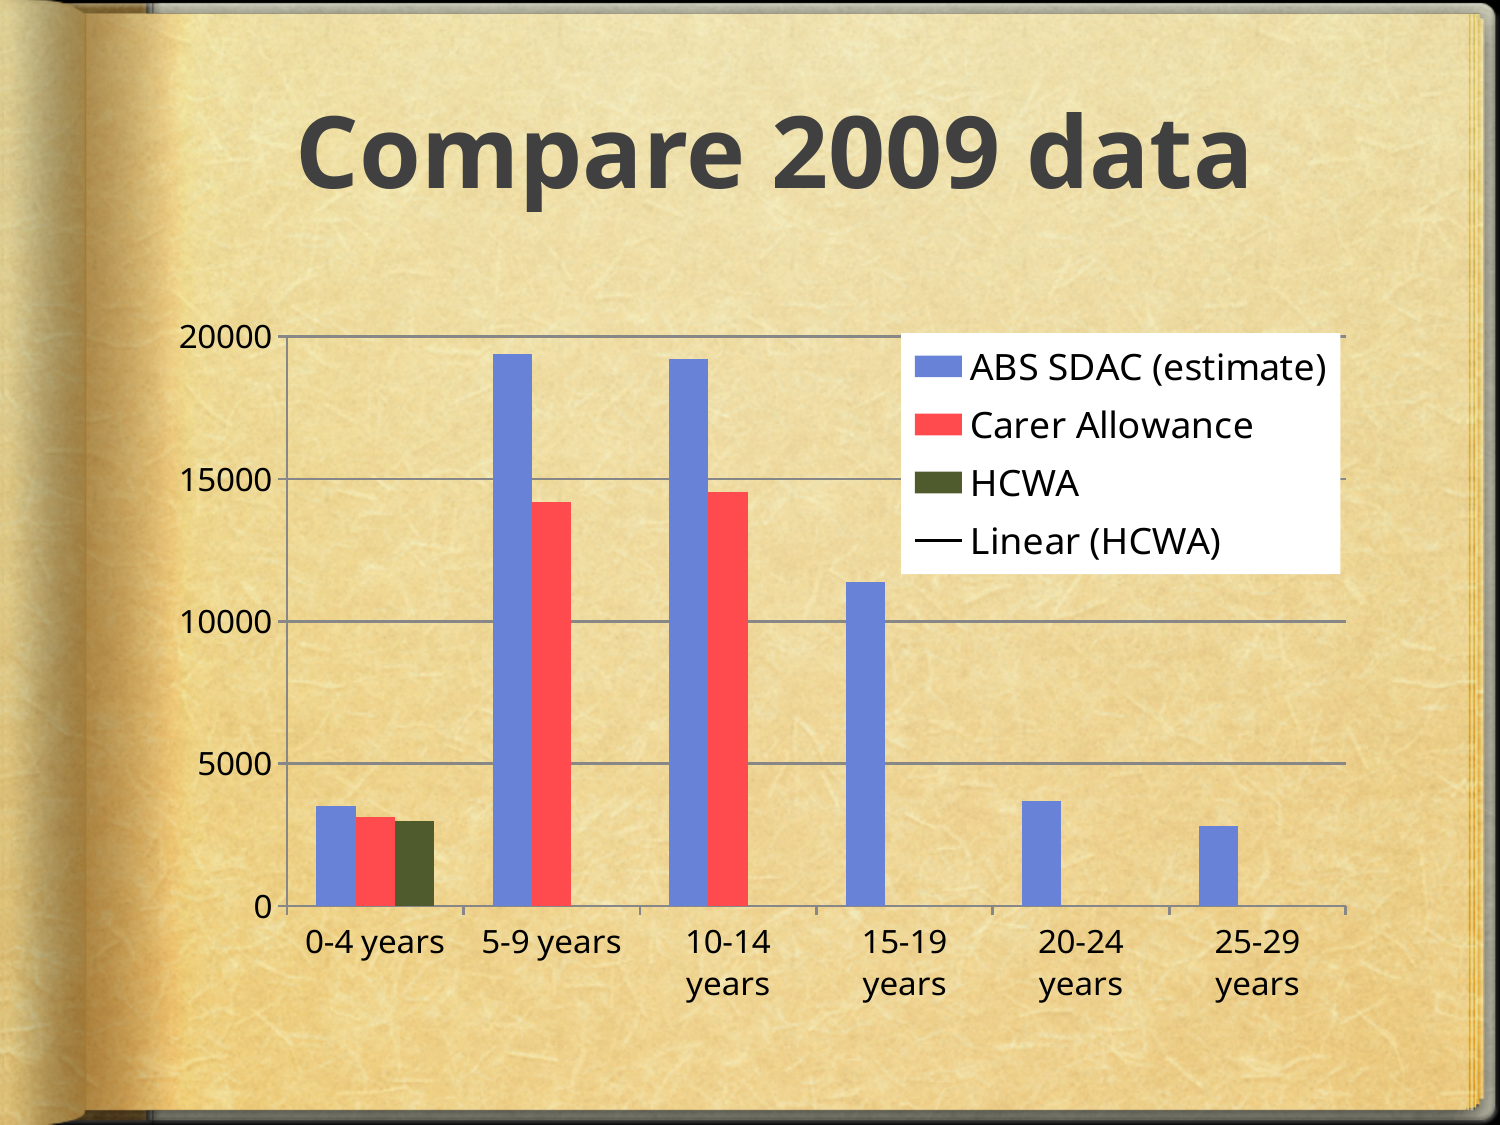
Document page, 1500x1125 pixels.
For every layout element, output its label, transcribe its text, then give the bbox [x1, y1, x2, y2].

chart [177, 294, 1373, 1006]
picture [0, 0, 1500, 1125]
title Compare 2009 data [178, 45, 1372, 265]
